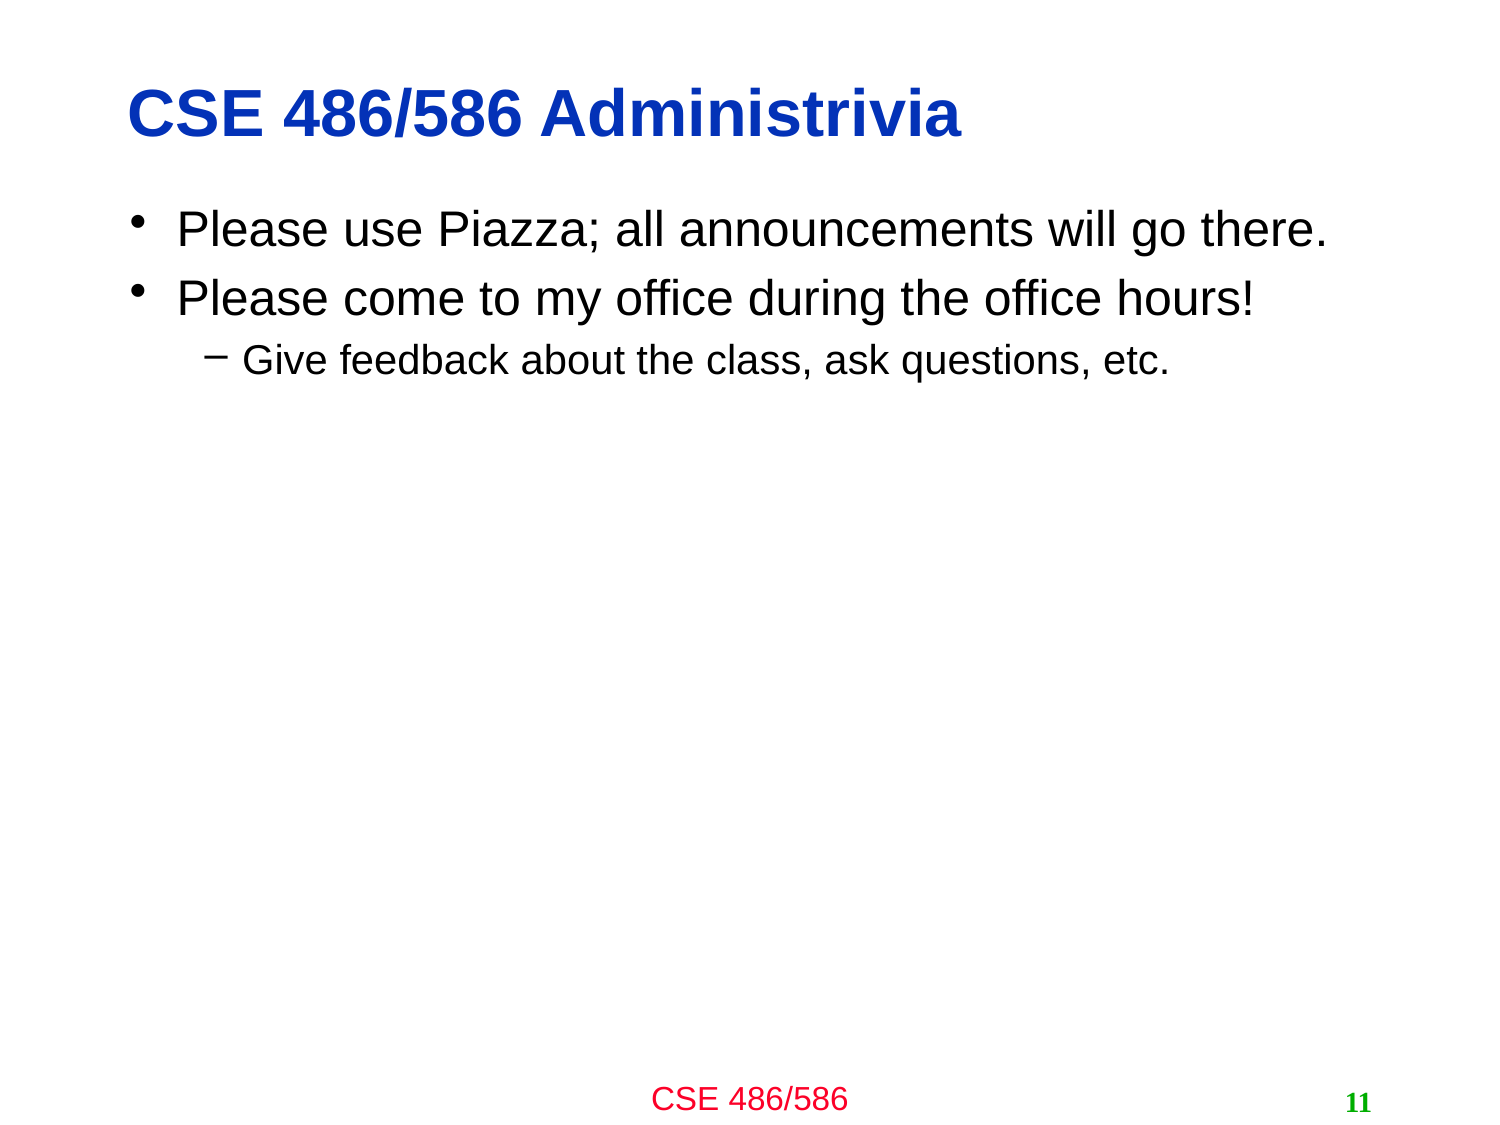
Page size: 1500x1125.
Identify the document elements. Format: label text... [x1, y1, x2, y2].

slide_number 11 [1074, 1076, 1388, 1125]
title CSE 486/586 Administrivia [112, 53, 1310, 176]
list Please use Piazza; all announcements will go there. Please come to my office during the office hours! Give feedback about the class, ask questions, etc. [114, 195, 1376, 1005]
